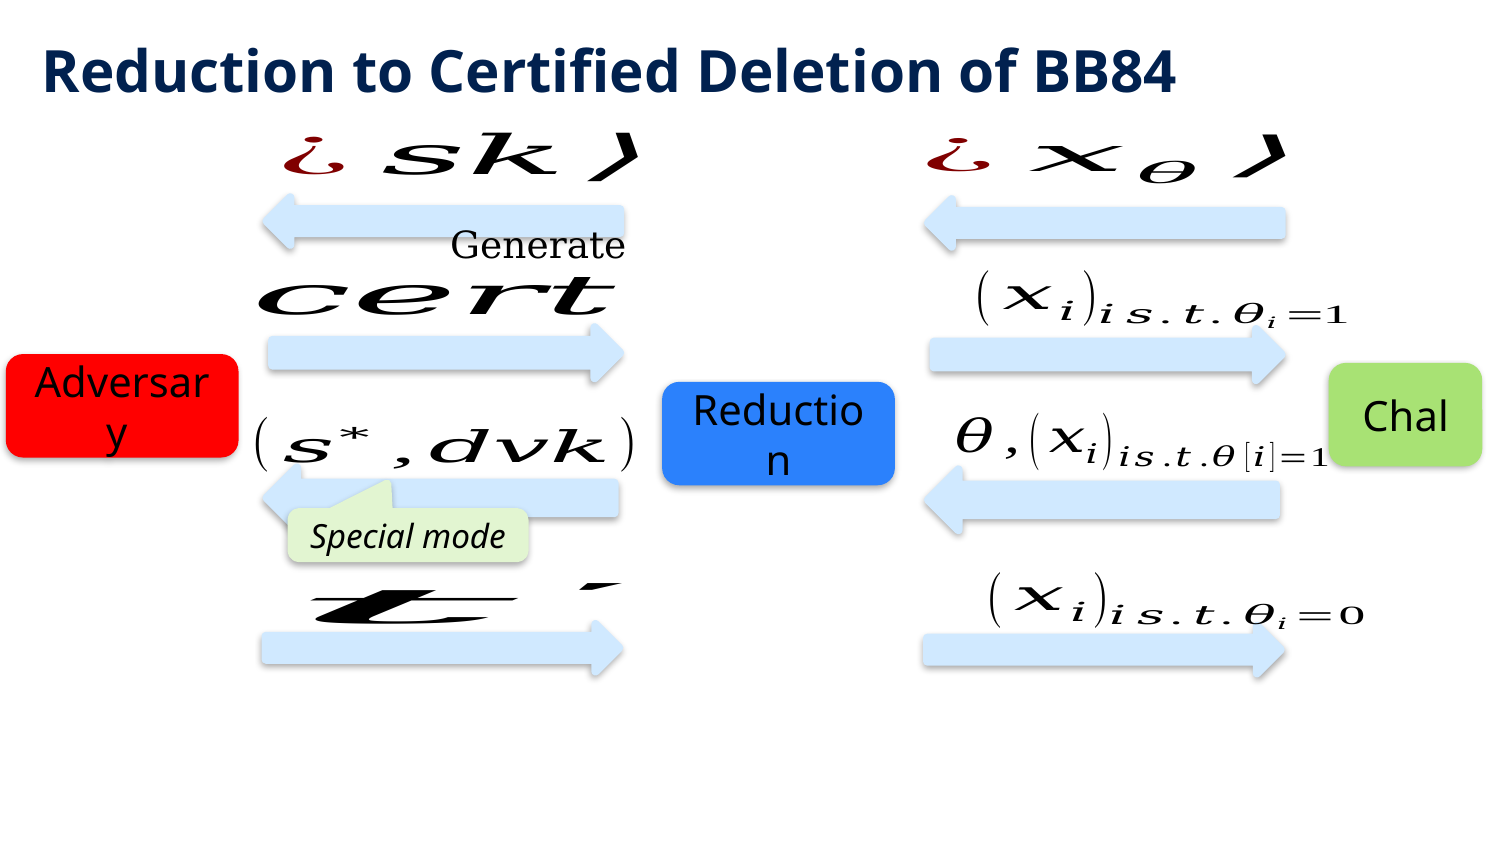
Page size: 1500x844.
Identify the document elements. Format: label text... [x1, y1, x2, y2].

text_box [933, 267, 1353, 381]
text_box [266, 126, 656, 245]
text_box Chal [1327, 362, 1484, 468]
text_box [251, 266, 630, 379]
text_box Special mode [290, 483, 526, 559]
text_box [927, 468, 1277, 531]
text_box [265, 575, 656, 672]
title Reduction to Certified Deletion of BB84 [41, 26, 1457, 112]
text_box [920, 129, 1299, 247]
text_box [926, 569, 1365, 674]
text_box Reduction [661, 381, 896, 487]
text_box Adversary [5, 353, 240, 459]
text_box [266, 466, 616, 520]
